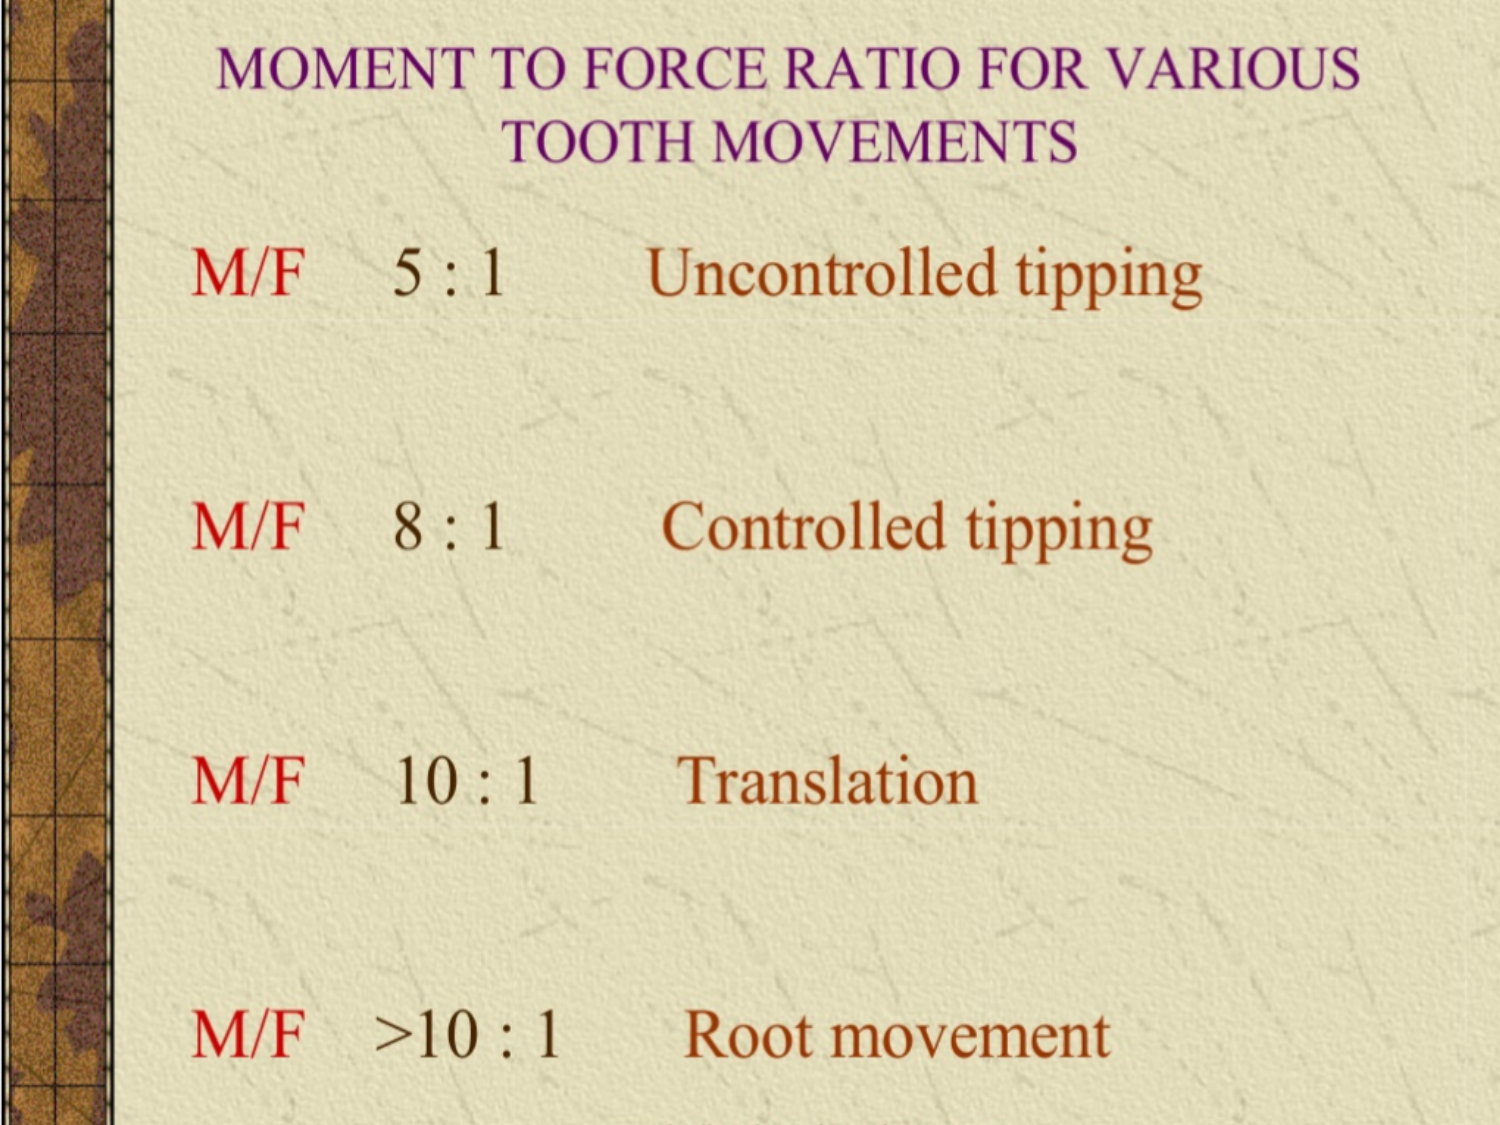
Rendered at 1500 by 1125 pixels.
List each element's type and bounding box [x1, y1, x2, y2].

list [0, 0, 1500, 1125]
